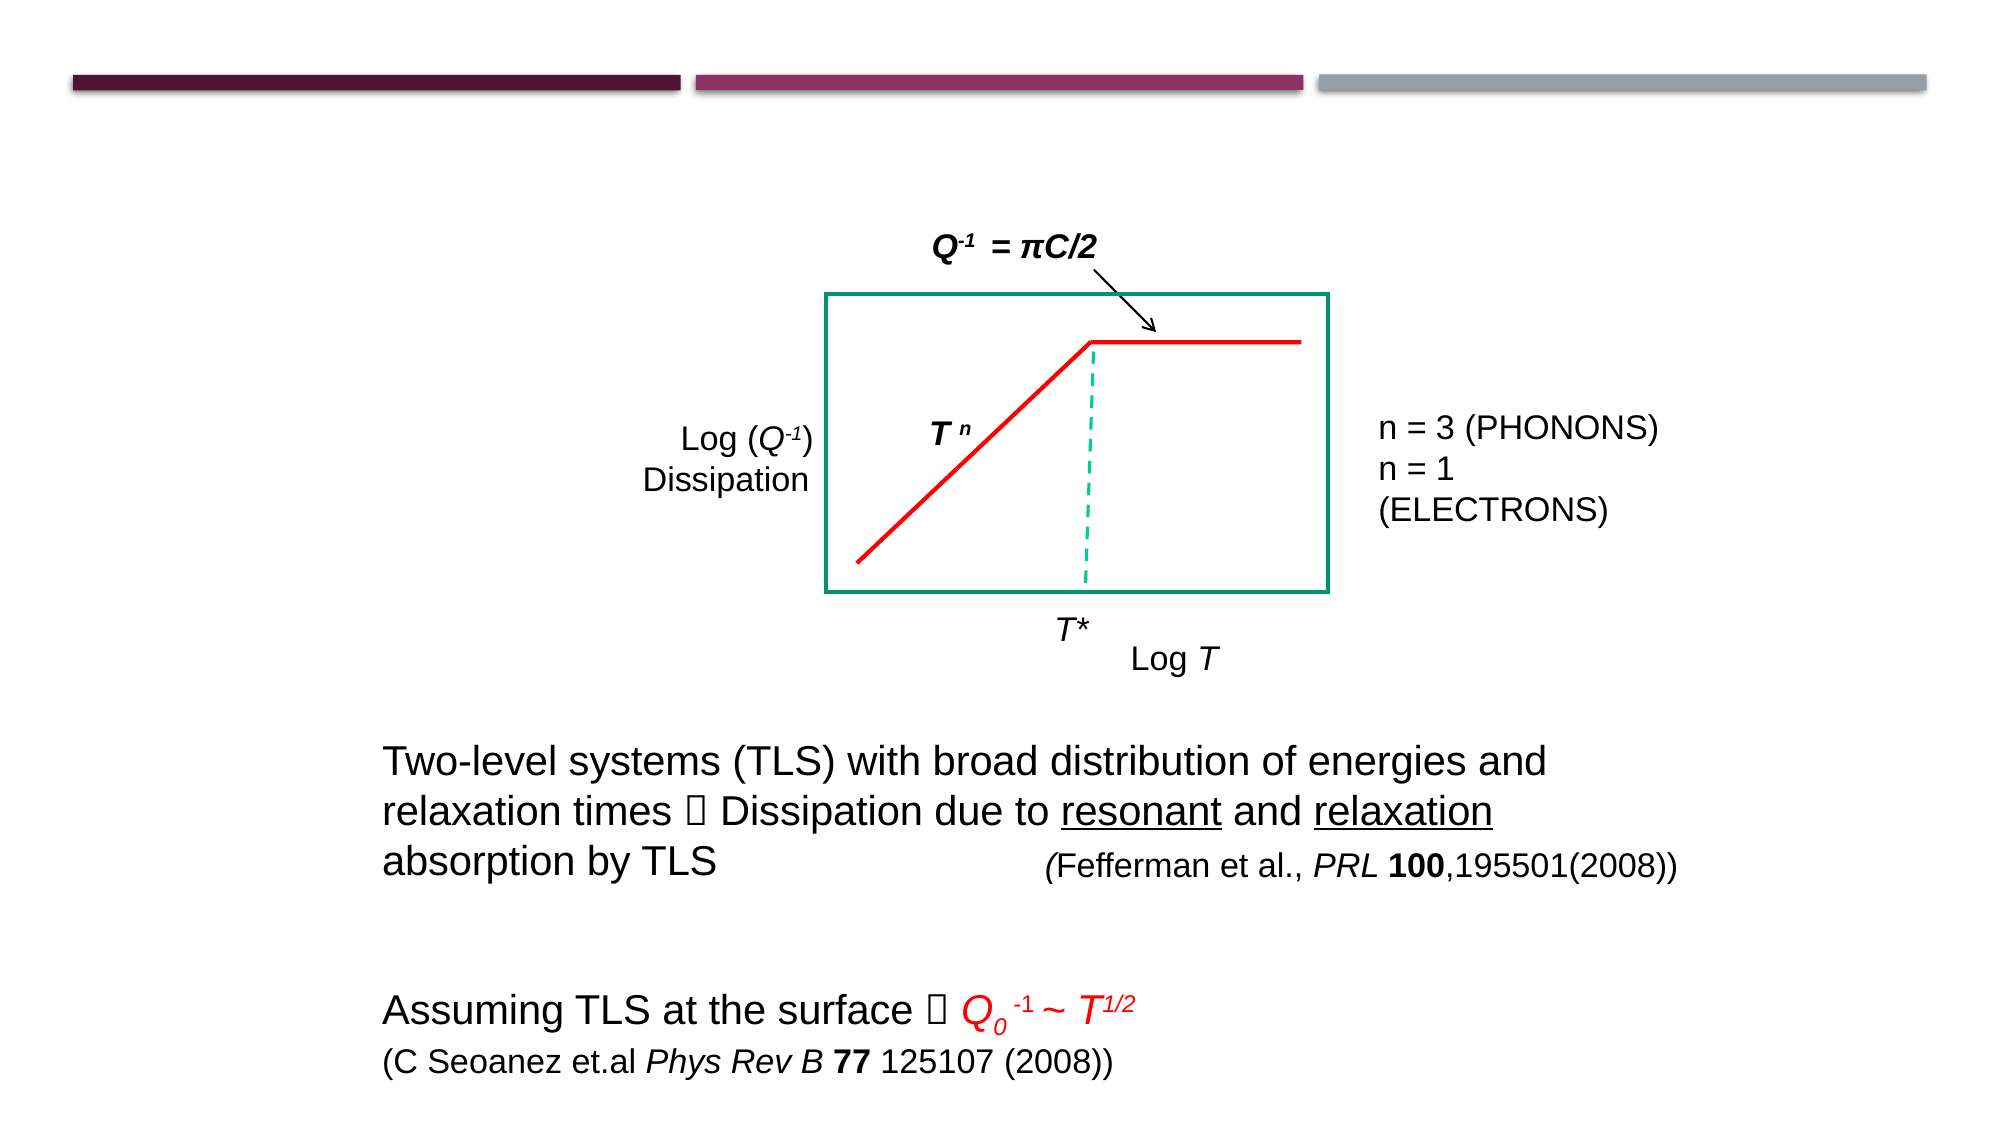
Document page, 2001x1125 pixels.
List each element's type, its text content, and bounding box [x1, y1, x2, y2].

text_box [626, 216, 1329, 686]
text_box n = 3 (PHONONS) n = 1 (ELECTRONS) [1363, 397, 1680, 536]
text_box (Fefferman et al., PRL 100,195501(2008)) [1029, 843, 1703, 892]
text_box Two-level systems (TLS) with broad distribution of energies and relaxation times  Dissipation due to resonant and relaxation absorption by TLS Assuming TLS at the surface  Q0 -1 ~ T1/2 (C Seoanez et.al Phys Rev B 77 125107 (2008)) [367, 726, 1657, 1089]
text_box [324, 44, 1675, 233]
